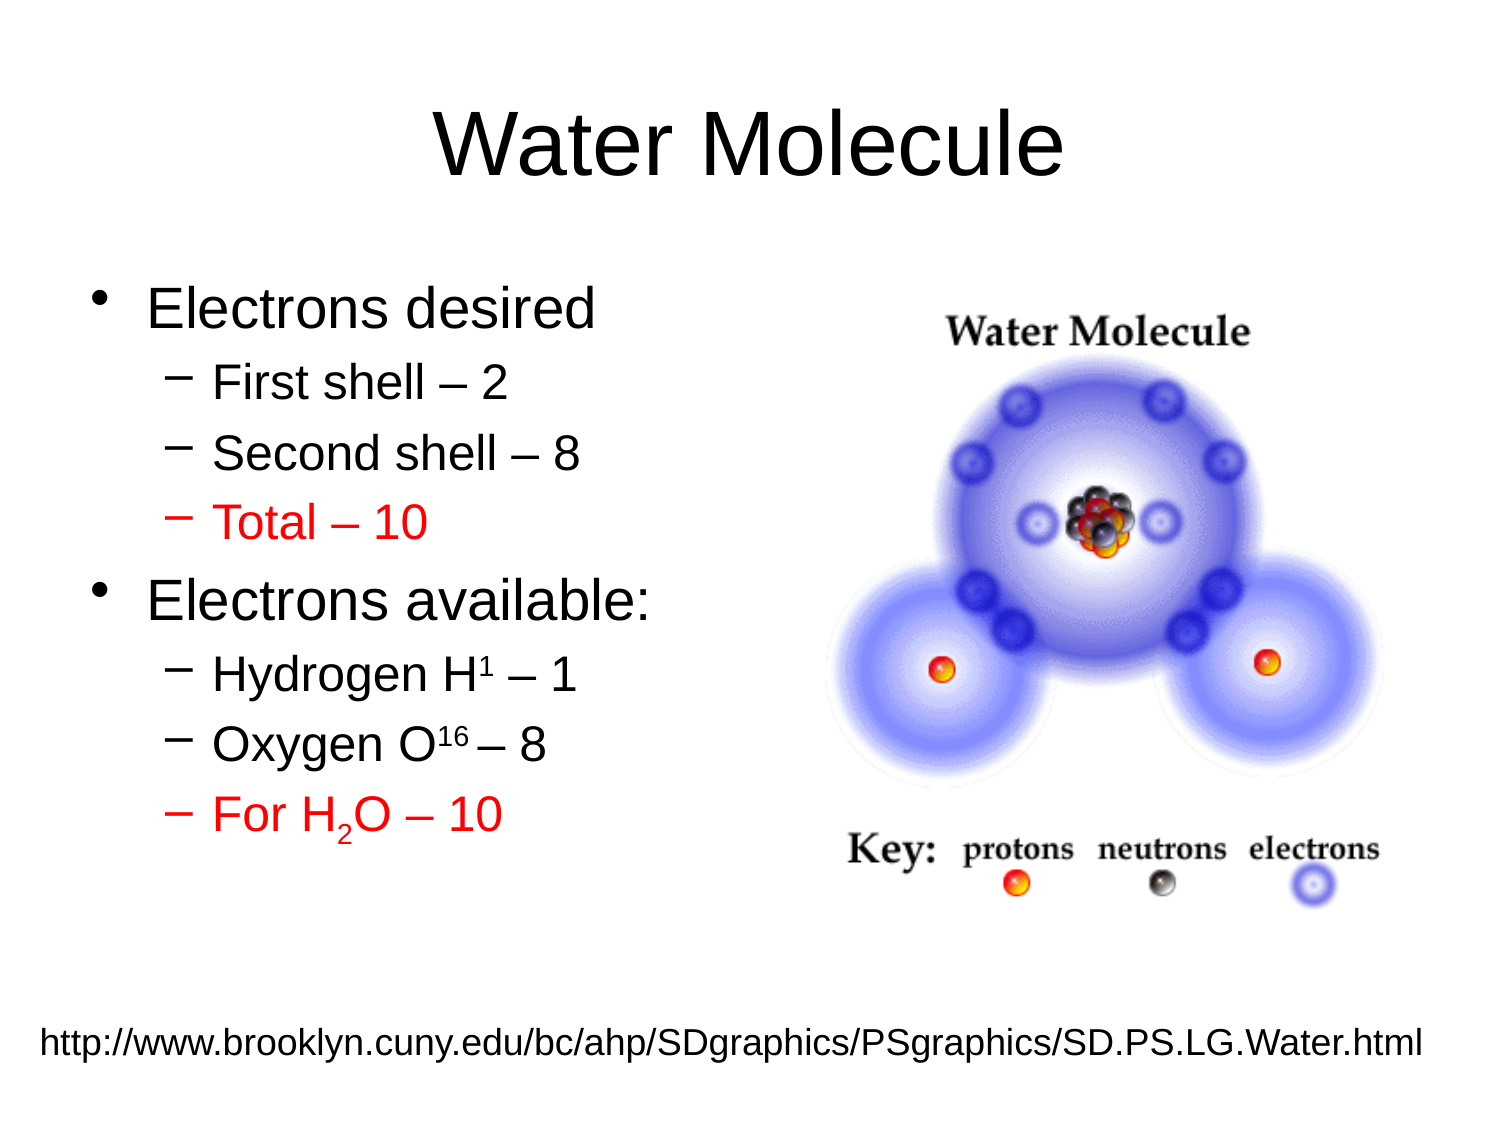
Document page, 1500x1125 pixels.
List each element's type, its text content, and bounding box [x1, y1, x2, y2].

picture [762, 287, 1450, 926]
list Electrons desired First shell – 2 Second shell – 8 Total – 10 Electrons available: Hydrogen H1 – 1 Oxygen O16 – 8 For H2O – 10 [75, 262, 738, 1005]
title Water Molecule [75, 45, 1425, 233]
text_box http://www.brooklyn.cuny.edu/bc/ahp/SDgraphics/PSgraphics/SD.PS.LG.Water.html [24, 1010, 1463, 1070]
